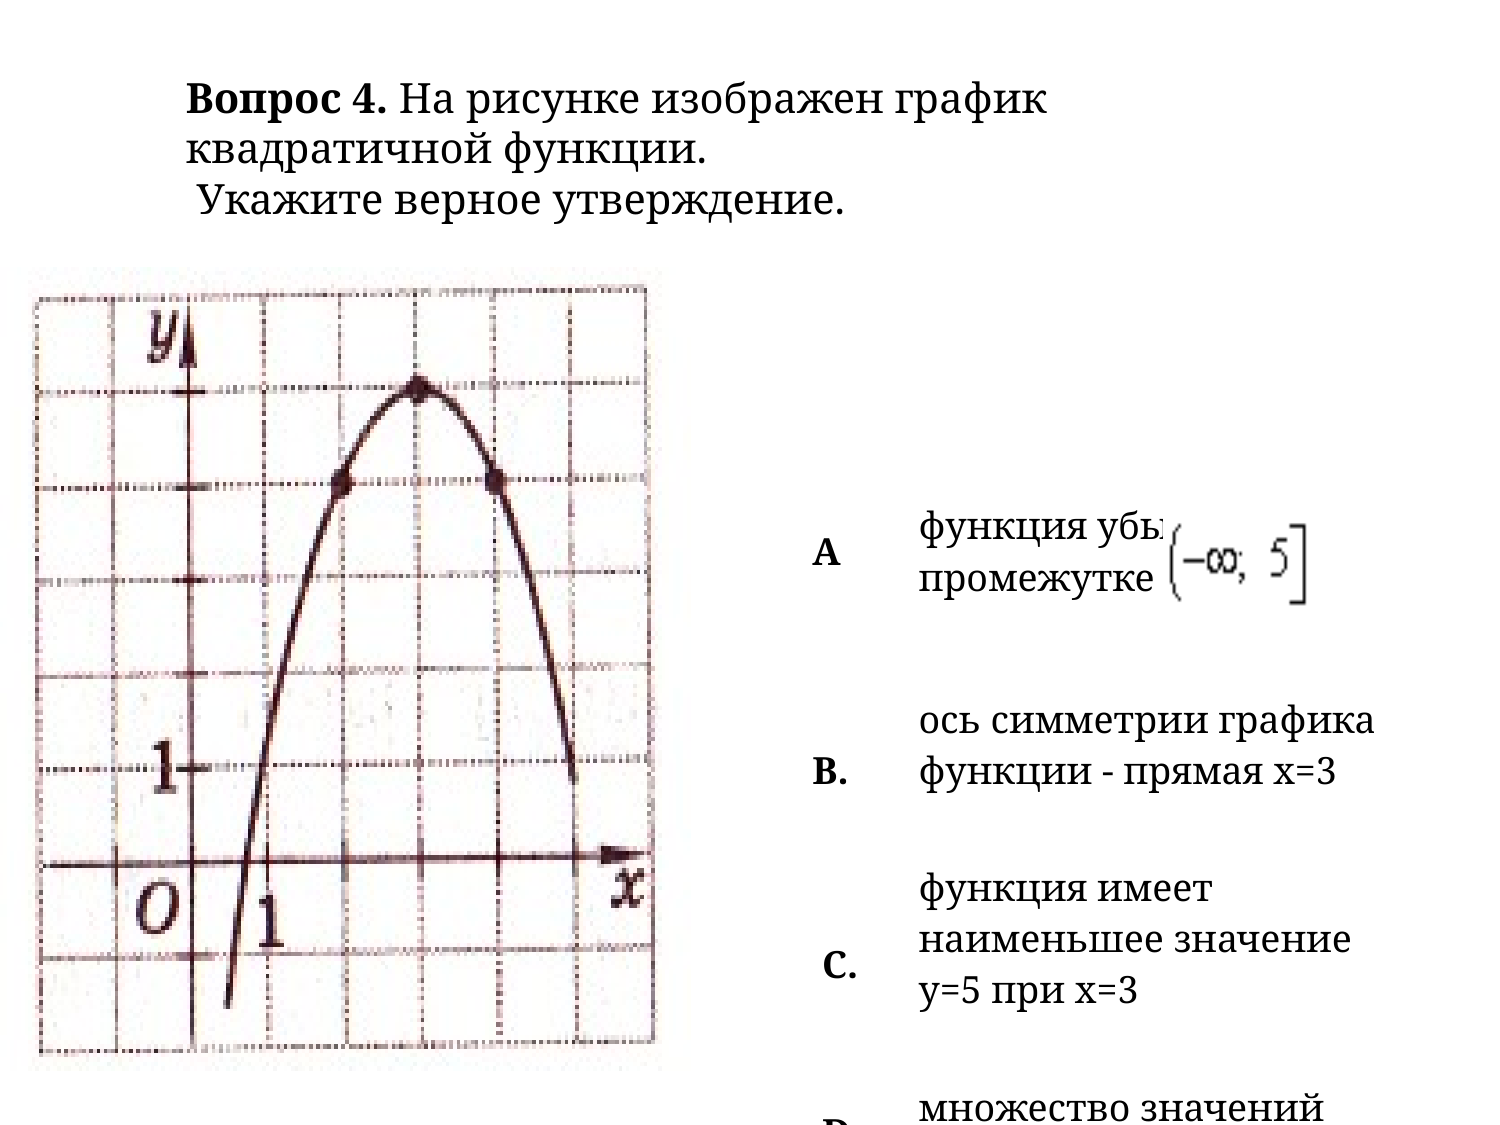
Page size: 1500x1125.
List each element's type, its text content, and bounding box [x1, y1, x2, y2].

table_cell ось симметрии графика функции - прямая х=3 [904, 686, 1435, 854]
picture [1163, 514, 1318, 616]
table_cell множество значений функции - все числа [904, 1073, 1435, 1125]
table_cell D. [797, 1073, 904, 1125]
table_cell B. [797, 686, 904, 854]
picture [0, 266, 692, 1071]
table_header функция убывает на промежутке [904, 161, 1435, 686]
table_cell C. [797, 854, 904, 1073]
table_header А [797, 275, 904, 686]
text_box Вопрос 4. На рисунке изображен график квадратичной функции. Укажите верное утверждение. [171, 64, 1223, 275]
table_cell функция имеет наименьшее значение у=5 при х=3 [904, 854, 1435, 1073]
